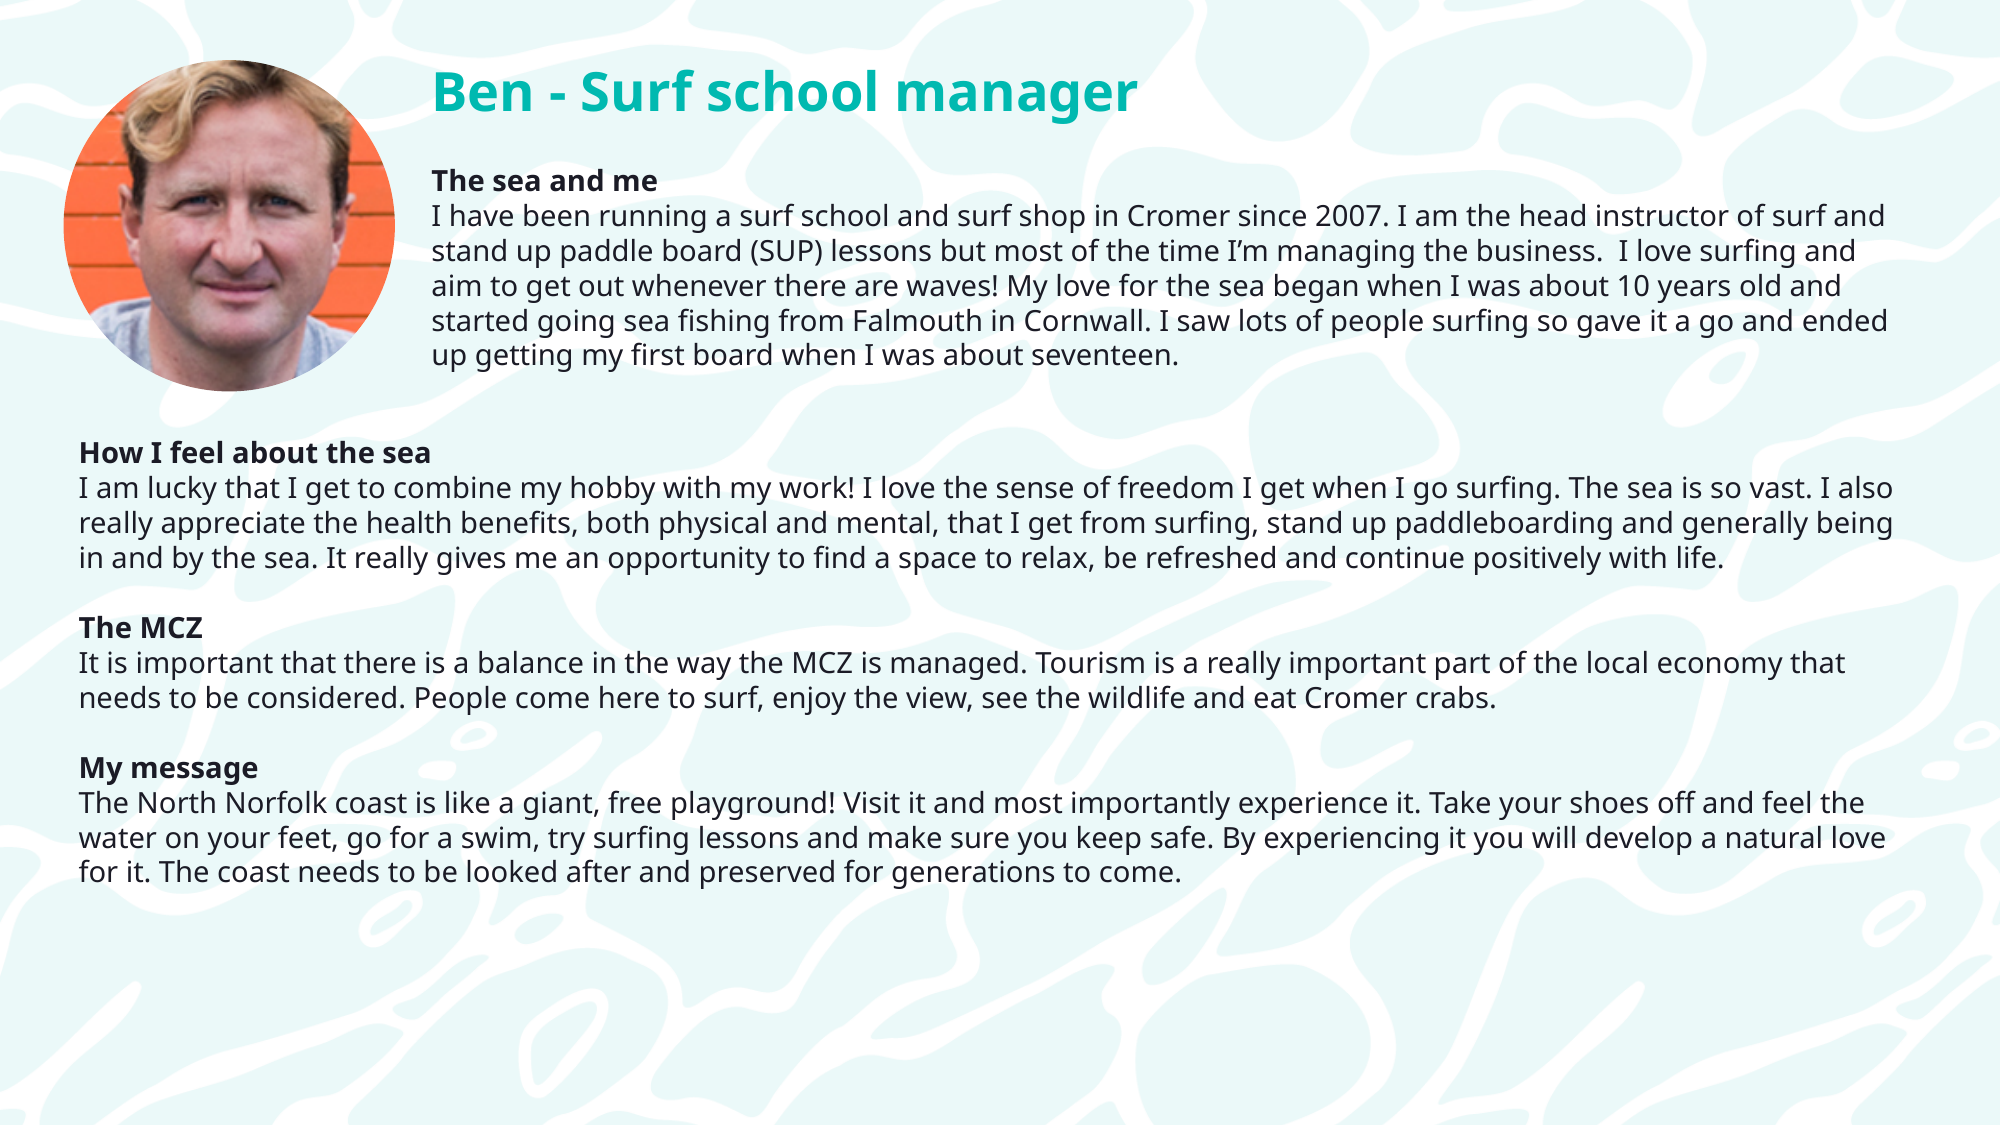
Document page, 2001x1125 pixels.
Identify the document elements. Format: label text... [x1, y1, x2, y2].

text_box How I feel about the sea I am lucky that I get to combine my hobby with my work! I love the sense of freedom I get when I go surfing. The sea is so vast. I also really appreciate the health benefits, both physical and mental, that I get from surfing, stand up paddleboarding and generally being in and by the sea. It really gives me an opportunity to find a space to relax, be refreshed and continue positively with life. The MCZ It is important that there is a balance in the way the MCZ is managed. Tourism is a really important part of the local economy that needs to be considered. People come here to surf, enjoy the view, see the wildlife and eat Cromer crabs. My message The North Norfolk coast is like a giant, free playground! Visit it and most importantly experience it. Take your shoes off and feel the water on your feet, go for a swim, try surfing lessons and make sure you keep safe. By experiencing it you will develop a natural love for it. The coast needs to be looked after and preserved for generations to come. [63, 419, 1914, 1073]
text_box Ben - Surf school manager The sea and me I have been running a surf school and surf shop in Cromer since 2007. I am the head instructor of surf and stand up paddle board (SUP) lessons but most of the time I’m managing the business. I love surfing and aim to get out whenever there are waves! My love for the sea began when I was about 10 years old and started going sea fishing from Falmouth in Cornwall. I saw lots of people surfing so gave it a go and ended up getting my first board when I was about seventeen. [416, 42, 1914, 371]
picture [0, 0, 2000, 1125]
